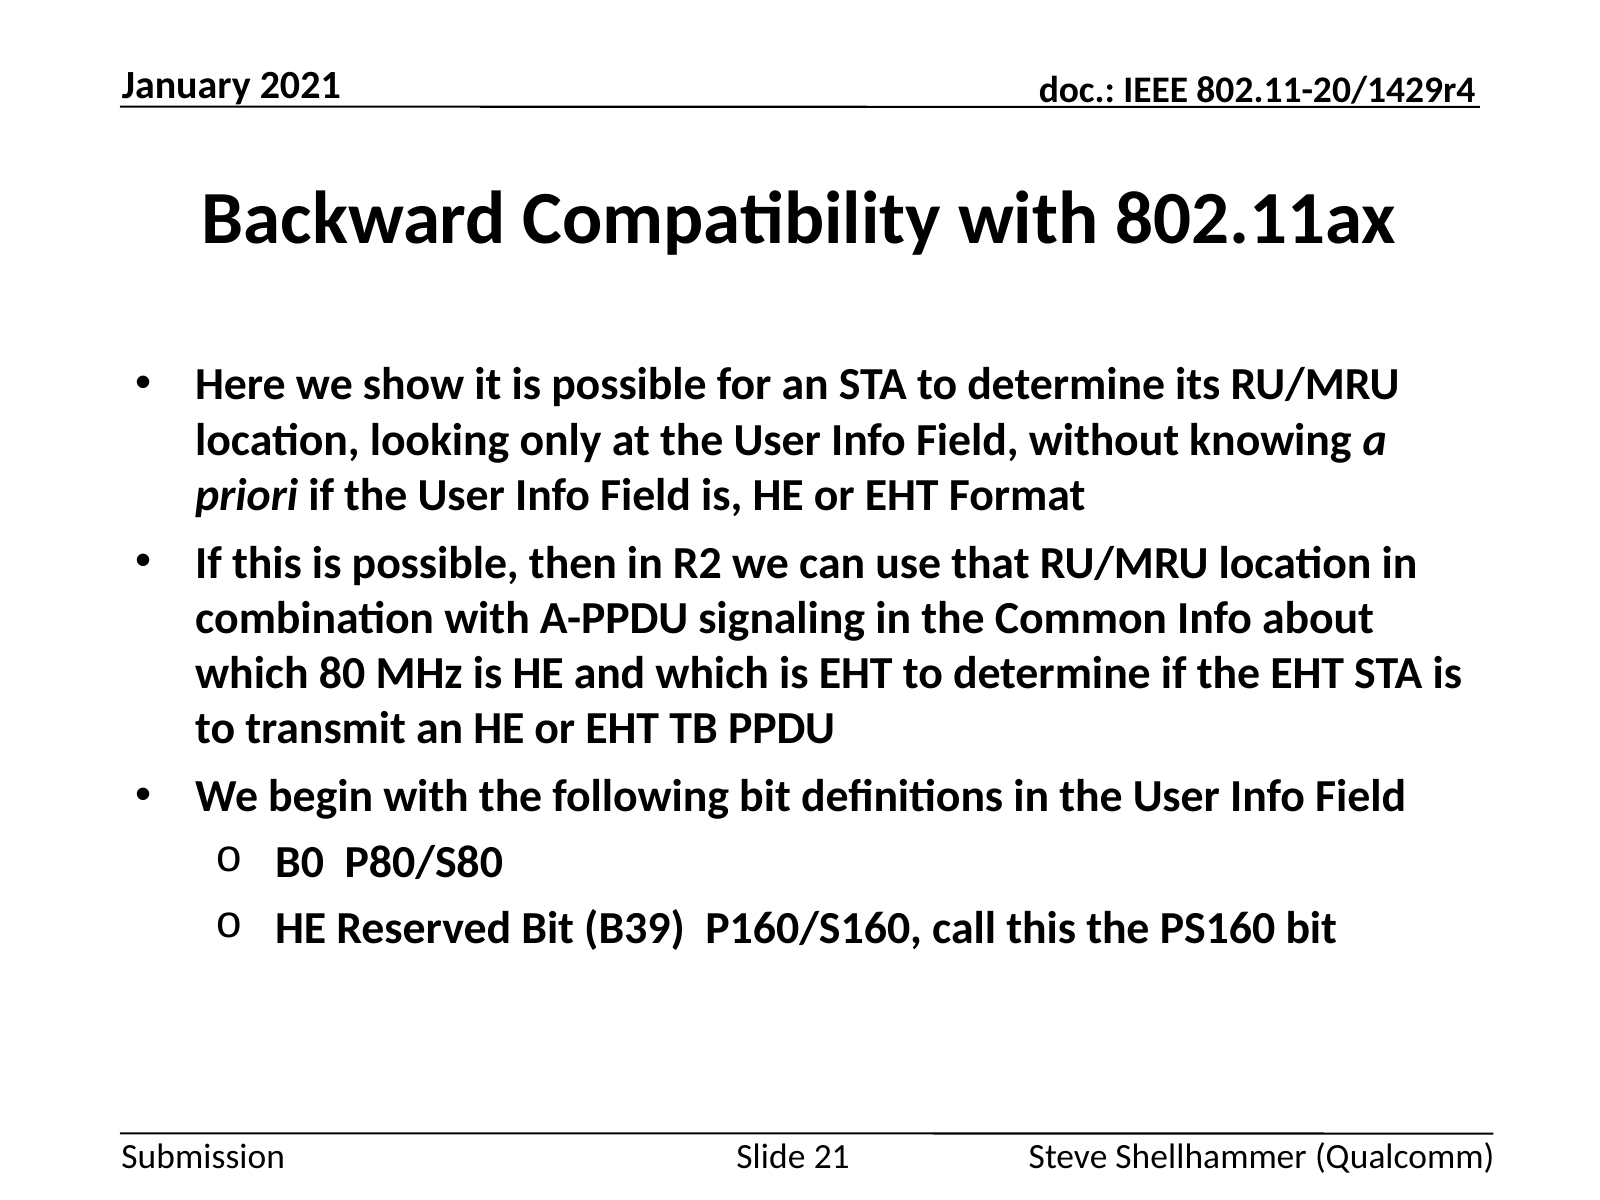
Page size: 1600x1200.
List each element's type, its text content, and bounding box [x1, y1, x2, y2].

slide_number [121, 58, 451, 107]
footer Steve Shellhammer (Qualcomm) [937, 1132, 1495, 1174]
slide_number Slide 21 [733, 1132, 854, 1197]
title Backward Compatibility with 802.11ax [119, 119, 1480, 307]
